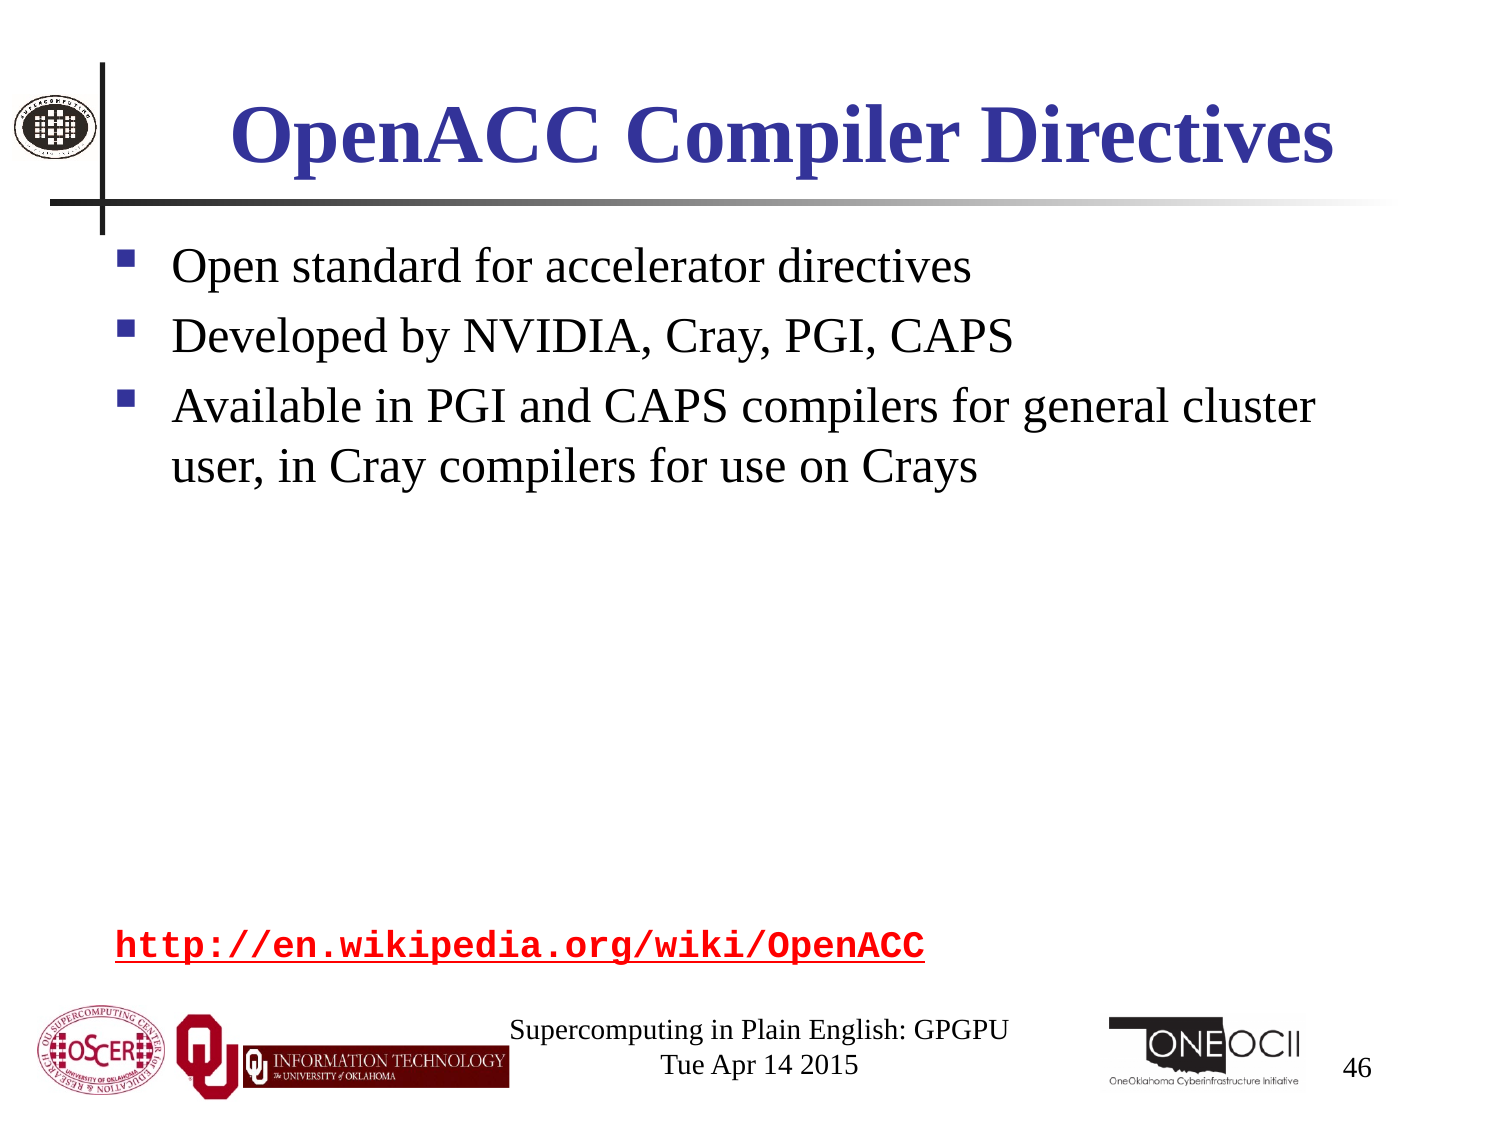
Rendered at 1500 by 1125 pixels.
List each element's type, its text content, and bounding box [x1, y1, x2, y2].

picture [1100, 1013, 1306, 1093]
list Open standard for accelerator directives Developed by NVIDIA, Cray, PGI, CAPS Available in PGI and CAPS compilers for general cluster user, in Cray compilers for use on Crays http://en.wikipedia.org/wiki/OpenACC [99, 224, 1401, 988]
title OpenACC Compiler Directives [124, 74, 1442, 187]
picture [12, 94, 98, 161]
footer Supercomputing in Plain English: GPGPU Tue Apr 14 2015 [431, 1012, 1088, 1088]
picture [174, 1012, 513, 1102]
picture [37, 1005, 165, 1095]
slide_number 46 [1174, 1015, 1388, 1091]
